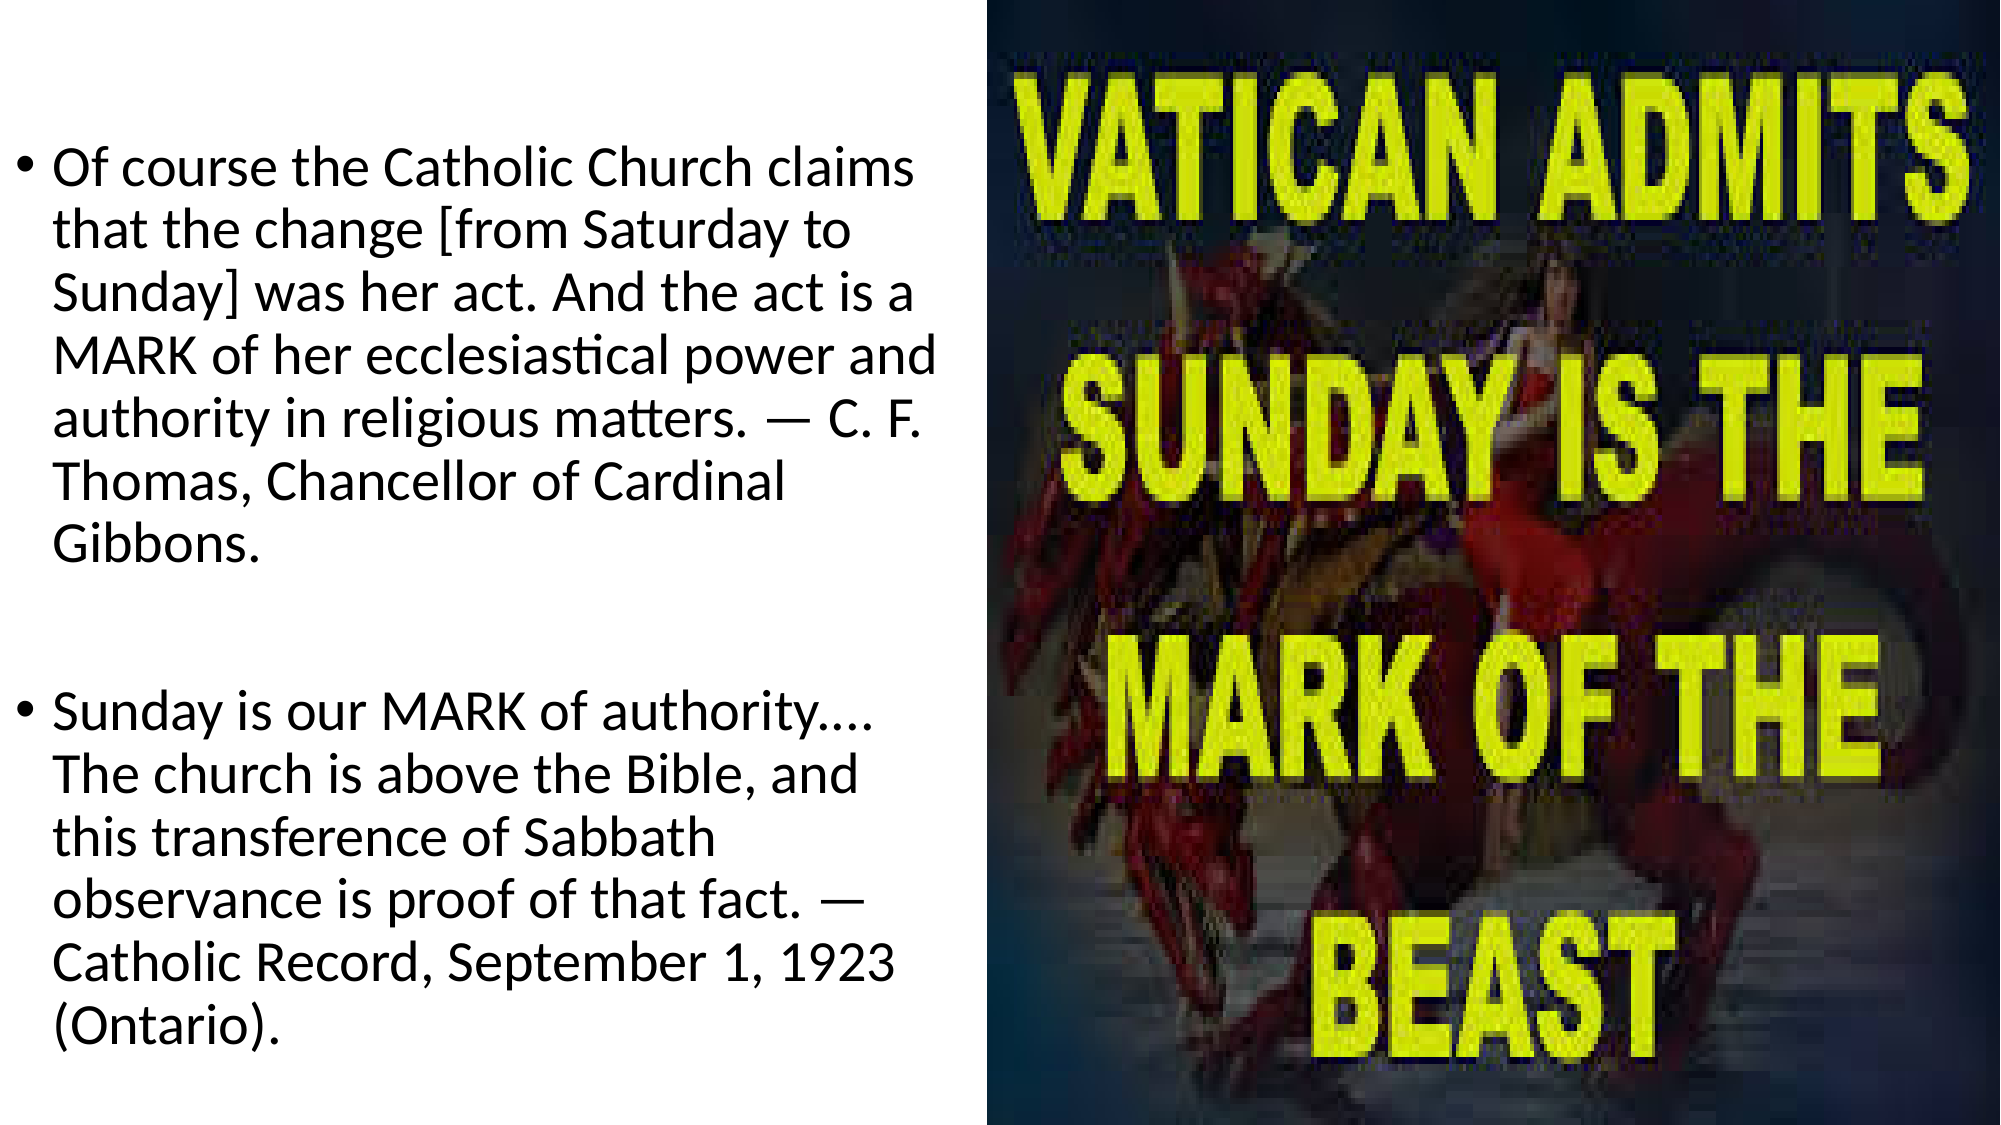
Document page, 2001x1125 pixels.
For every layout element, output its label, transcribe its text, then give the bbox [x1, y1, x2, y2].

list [987, 0, 2000, 1125]
list Of course the Catholic Church claims that the change [from Saturday to Sunday] was her act. And the act is a MARK of her ecclesiastical power and authority in religious matters. — C. F. Thomas, Chancellor of Cardinal Gibbons. Sunday is our MARK of authority.... The church is above the Bible, and this transference of Sabbath observance is proof of that fact. — Catholic Record, September 1, 1923 (Ontario). [0, 37, 973, 1125]
